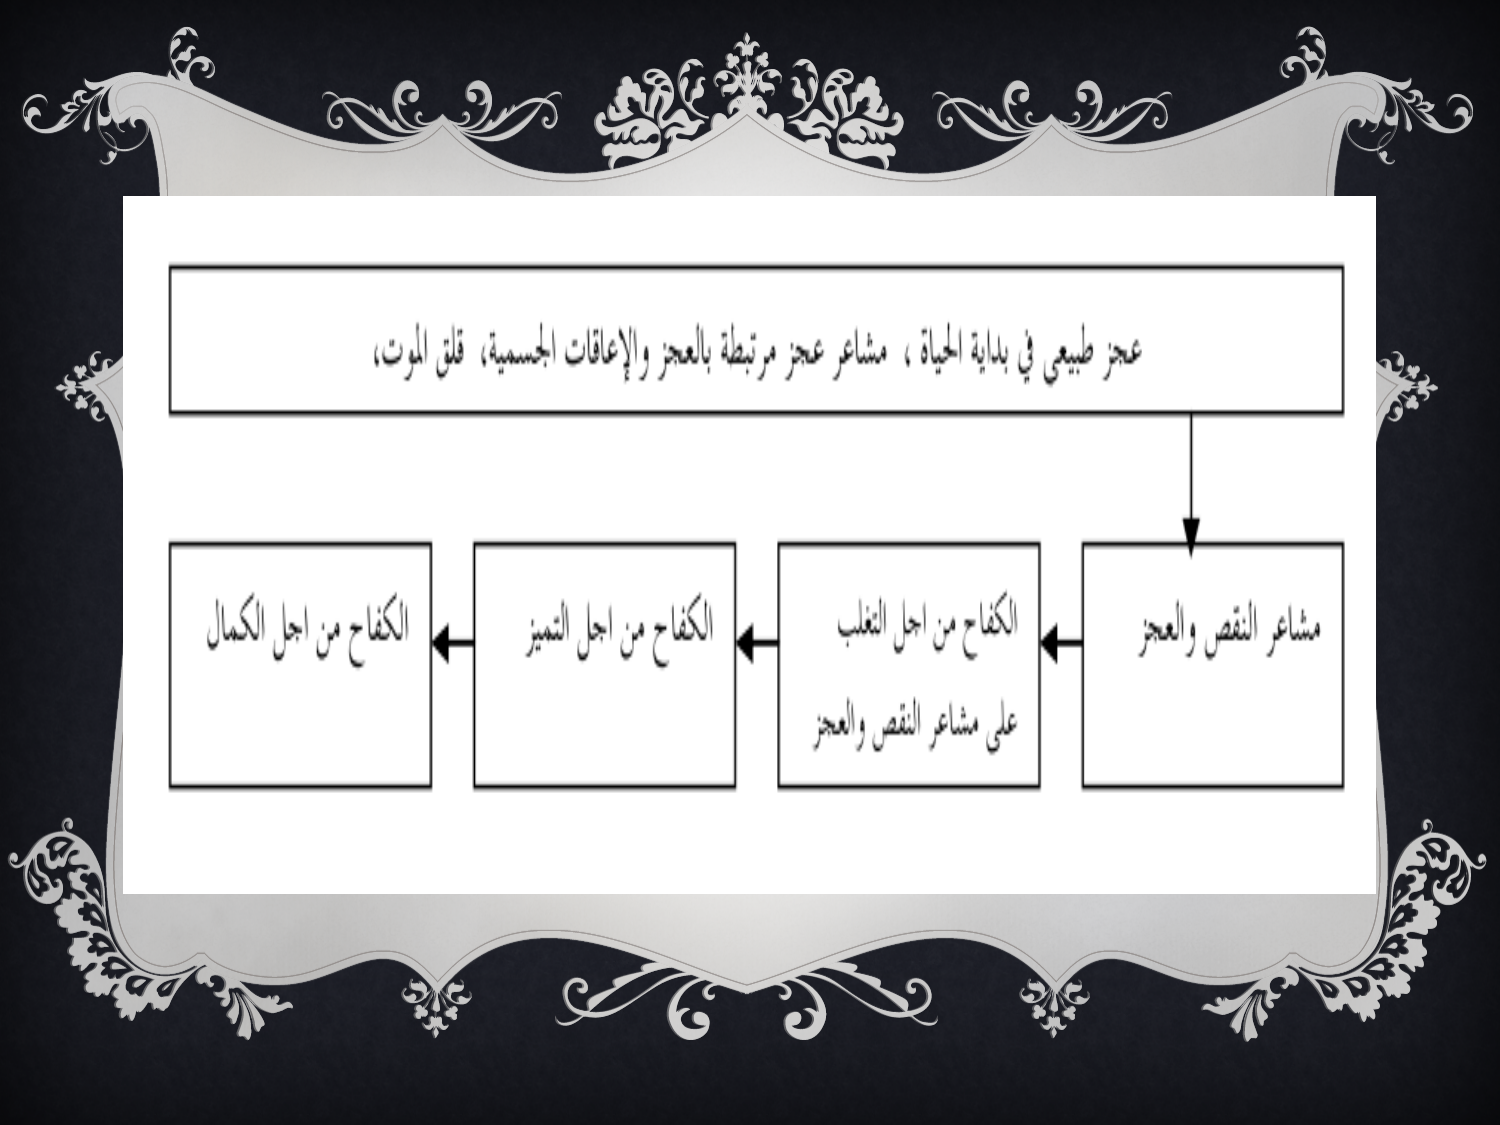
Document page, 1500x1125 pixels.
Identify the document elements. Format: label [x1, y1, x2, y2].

picture [0, 0, 1500, 265]
list [123, 196, 1377, 894]
picture [0, 419, 1500, 1125]
